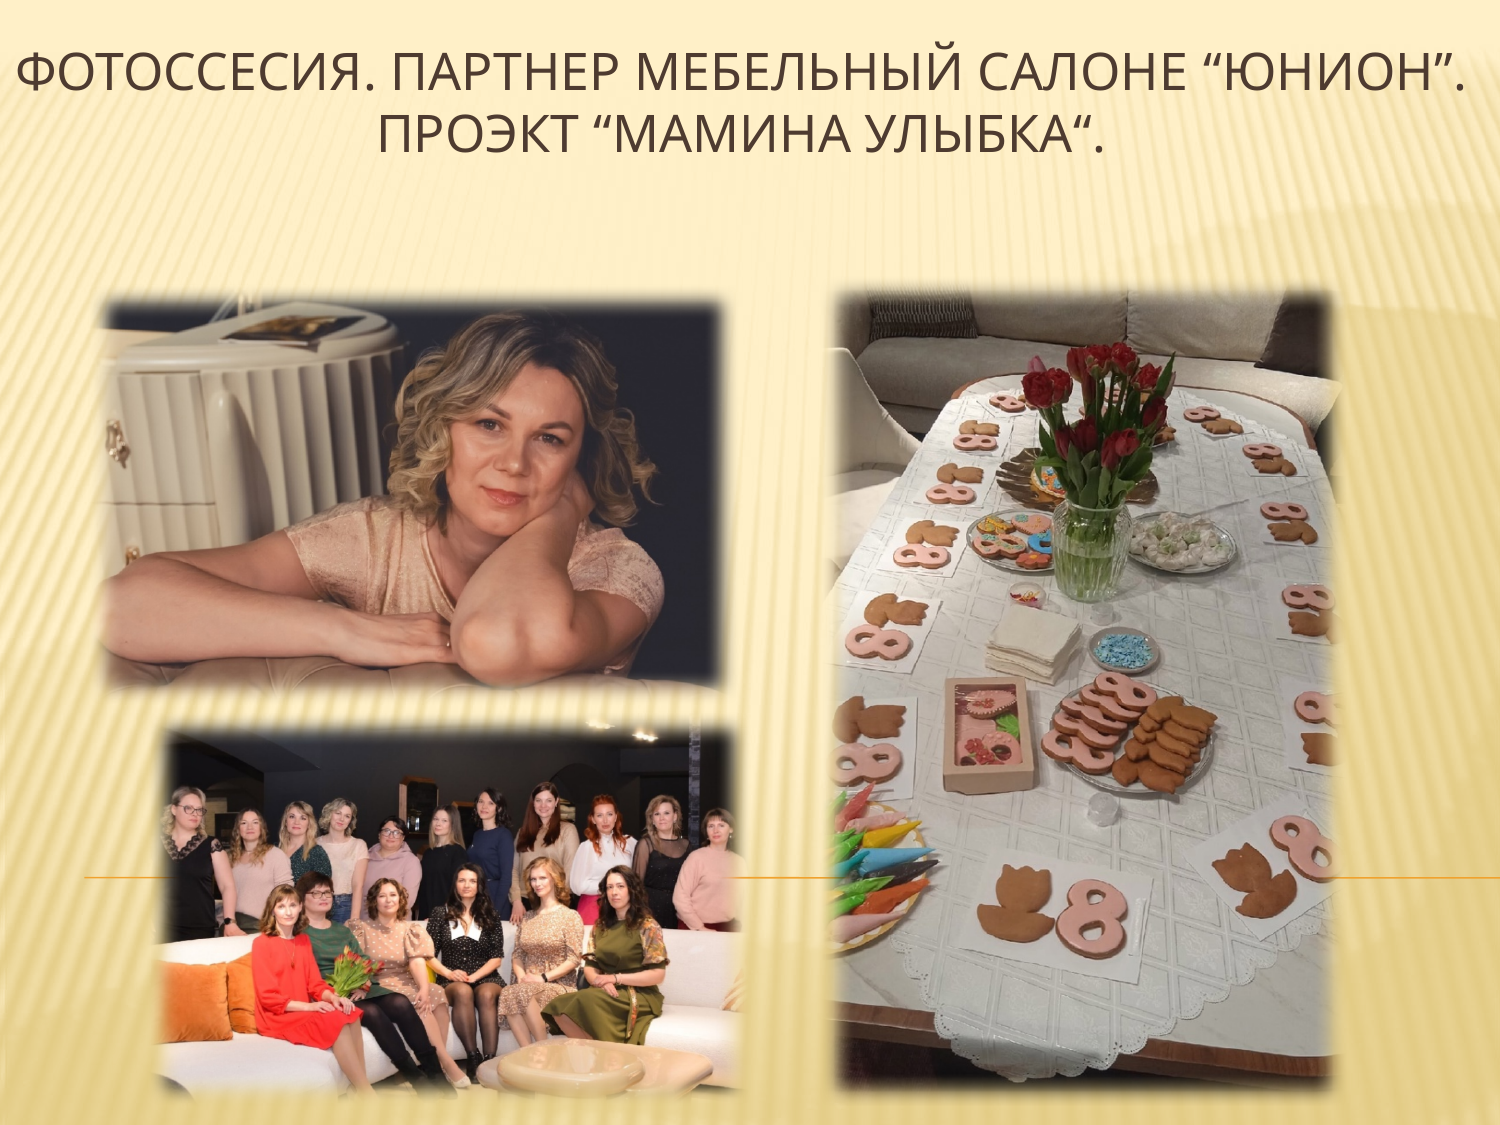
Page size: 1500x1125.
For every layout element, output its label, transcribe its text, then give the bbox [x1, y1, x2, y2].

picture [88, 283, 739, 706]
title Фотоссесия. Партнер мебельный салоне “юнион”. проэкт “мамина улыбка“. [0, 30, 1483, 232]
picture [147, 710, 751, 1106]
picture [820, 275, 1348, 1106]
